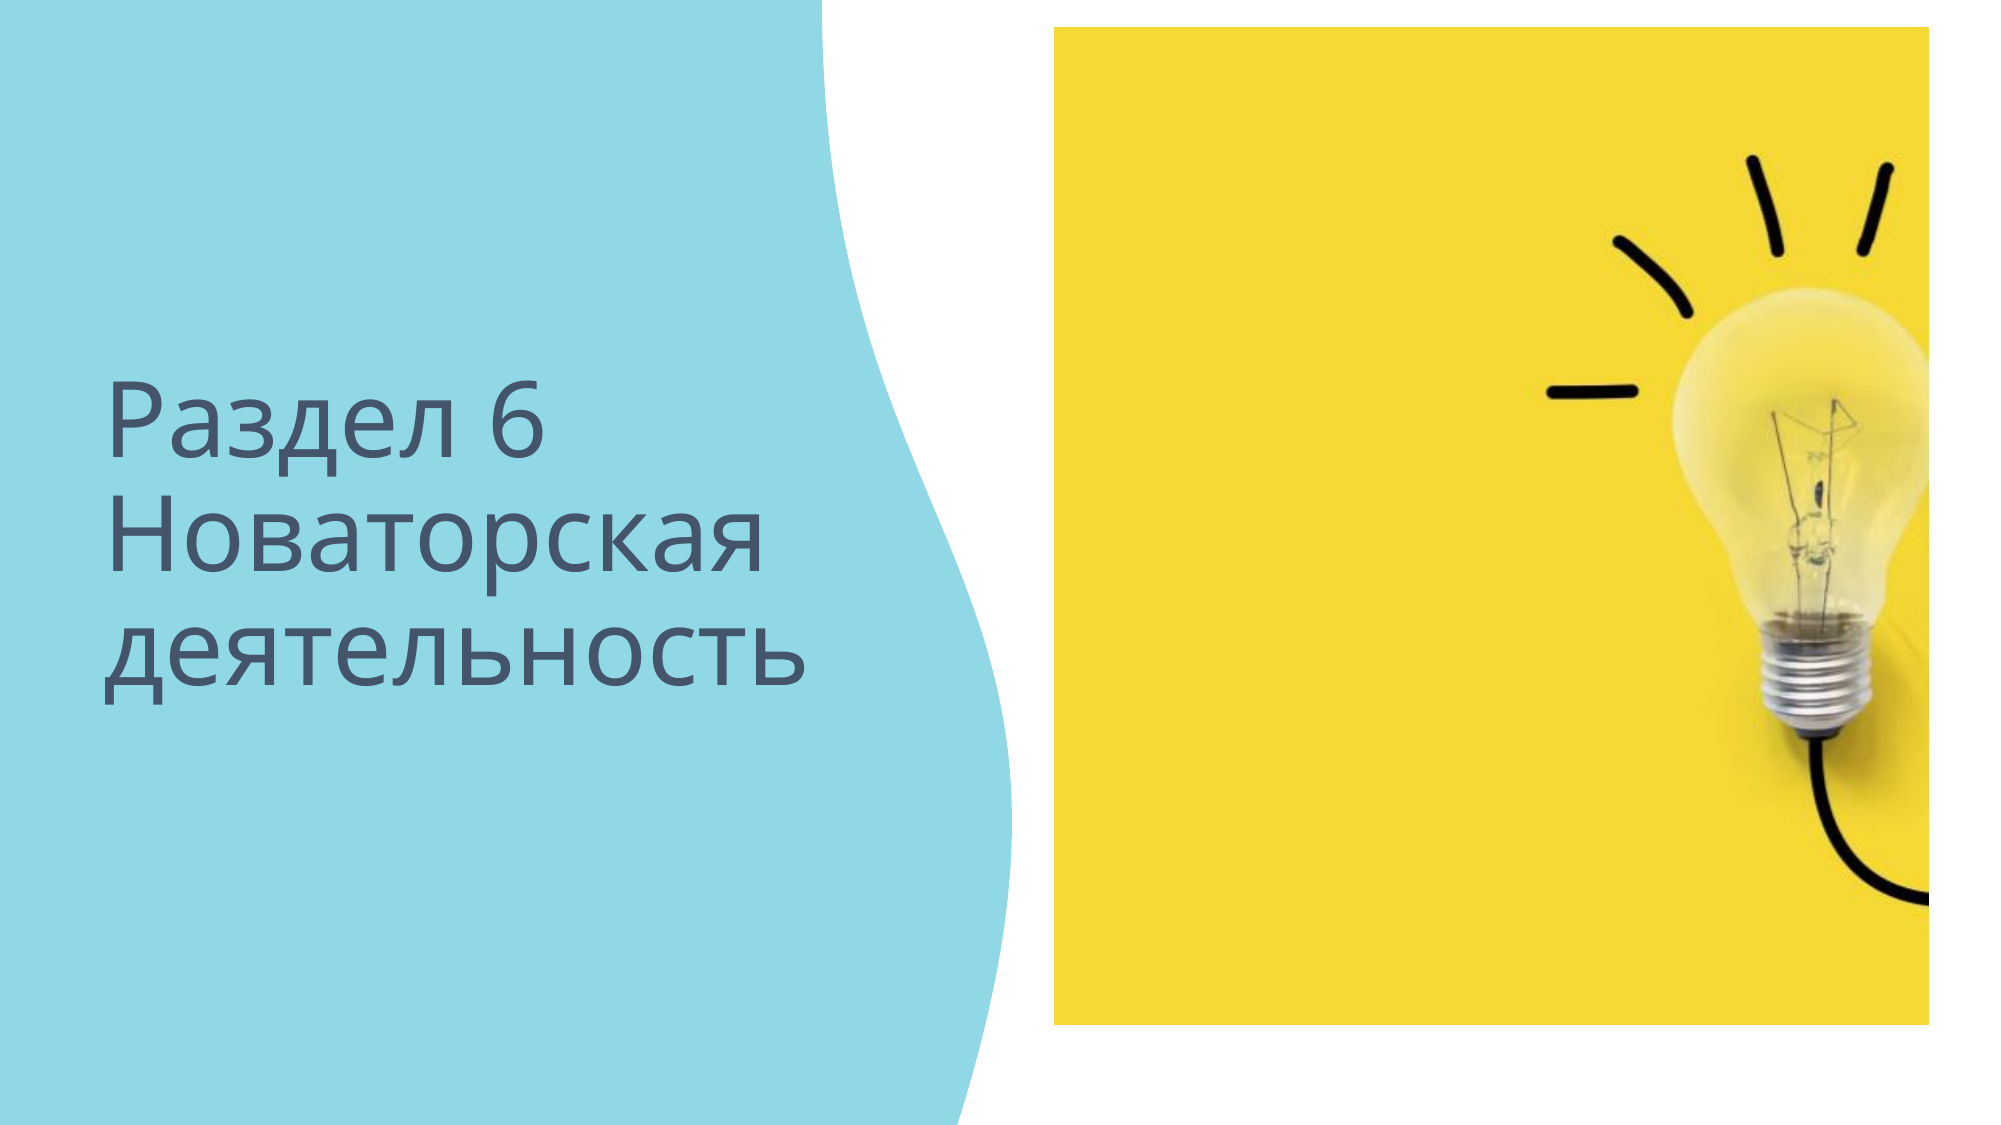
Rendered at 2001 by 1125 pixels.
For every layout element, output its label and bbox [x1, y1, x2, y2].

list [1054, 27, 1929, 1025]
text_box [0, 0, 2000, 1125]
